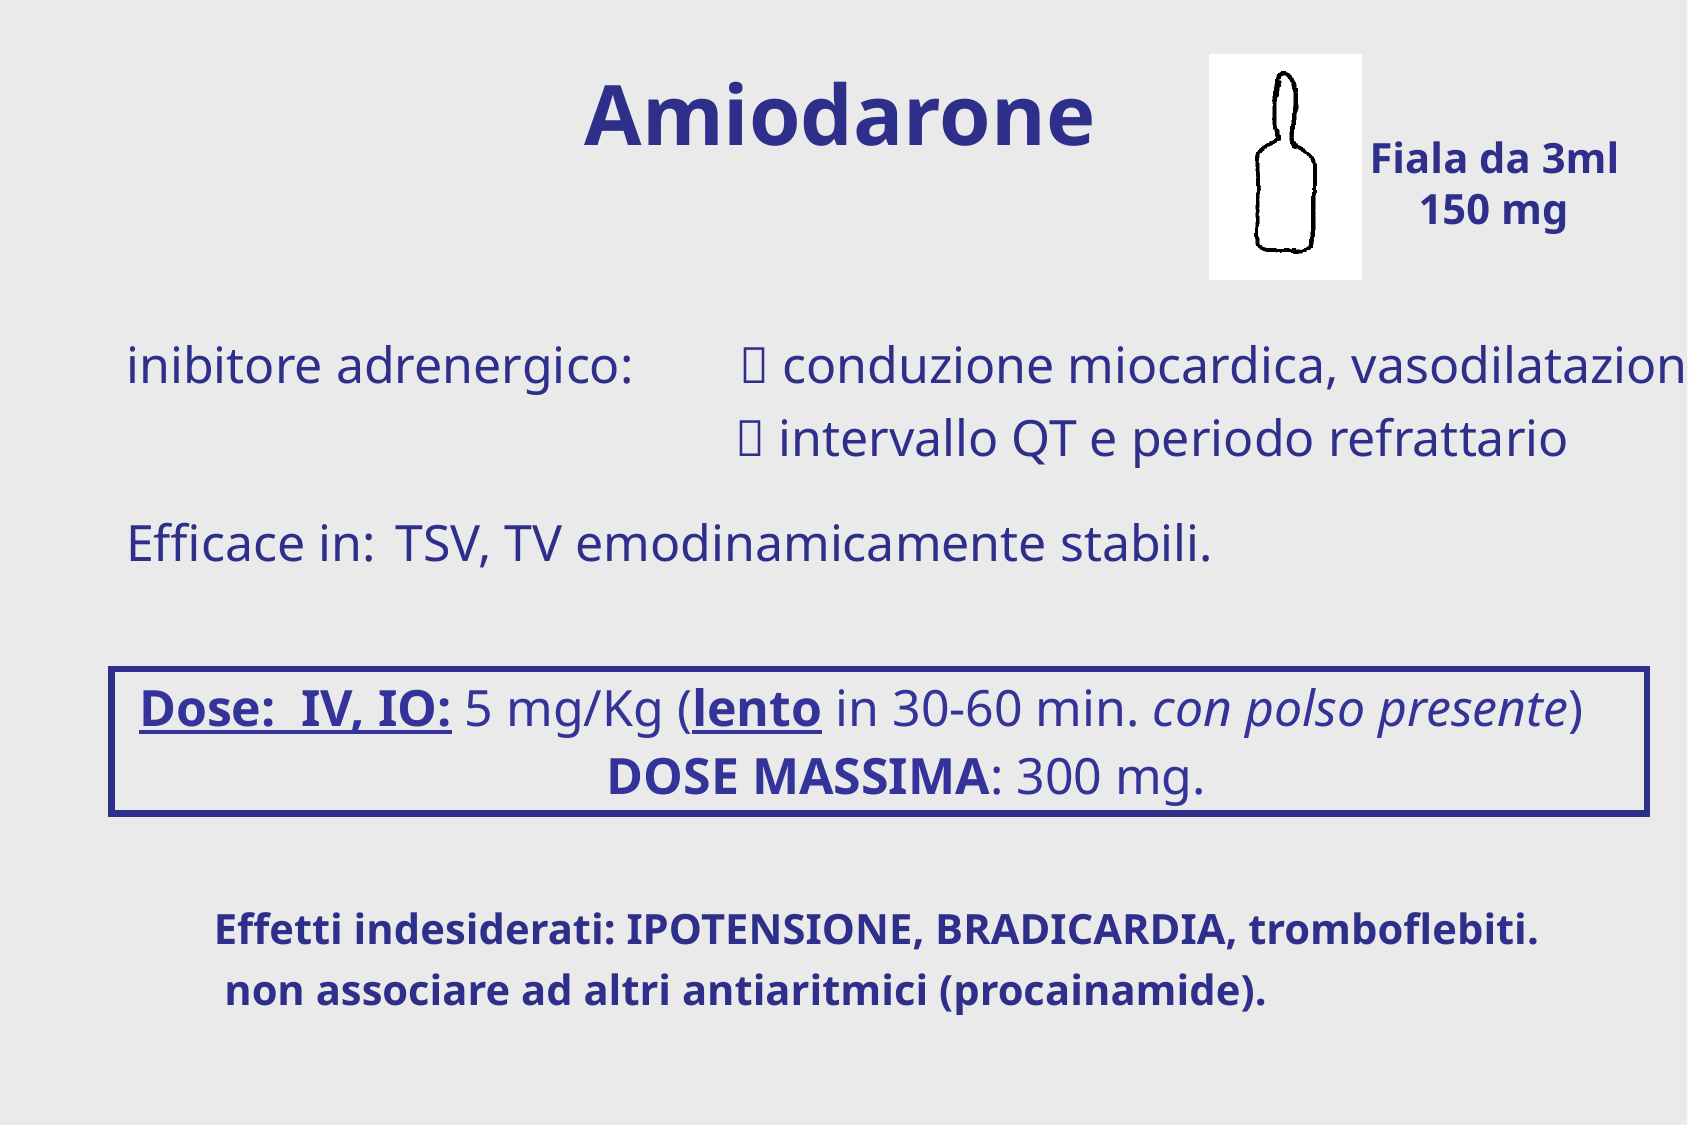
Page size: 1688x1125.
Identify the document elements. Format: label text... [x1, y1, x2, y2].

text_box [1209, 54, 1639, 280]
text_box Amiodarone [123, 54, 1209, 161]
text_box Dose: IV, IO: 5 mg/Kg (lento in 30-60 min. con polso presente) DOSE MASSIMA: 300 mg. [111, 668, 1647, 814]
text_box inibitore adrenergico:  conduzione miocardica, vasodilatazione  intervallo QT e periodo refrattario Efficace in: TSV, TV emodinamicamente stabili. Effetti indesiderati: IPOTENSIONE, BRADICARDIA, tromboflebiti. non associare ad altri antiaritmici (procainamide). [111, 338, 1688, 1125]
